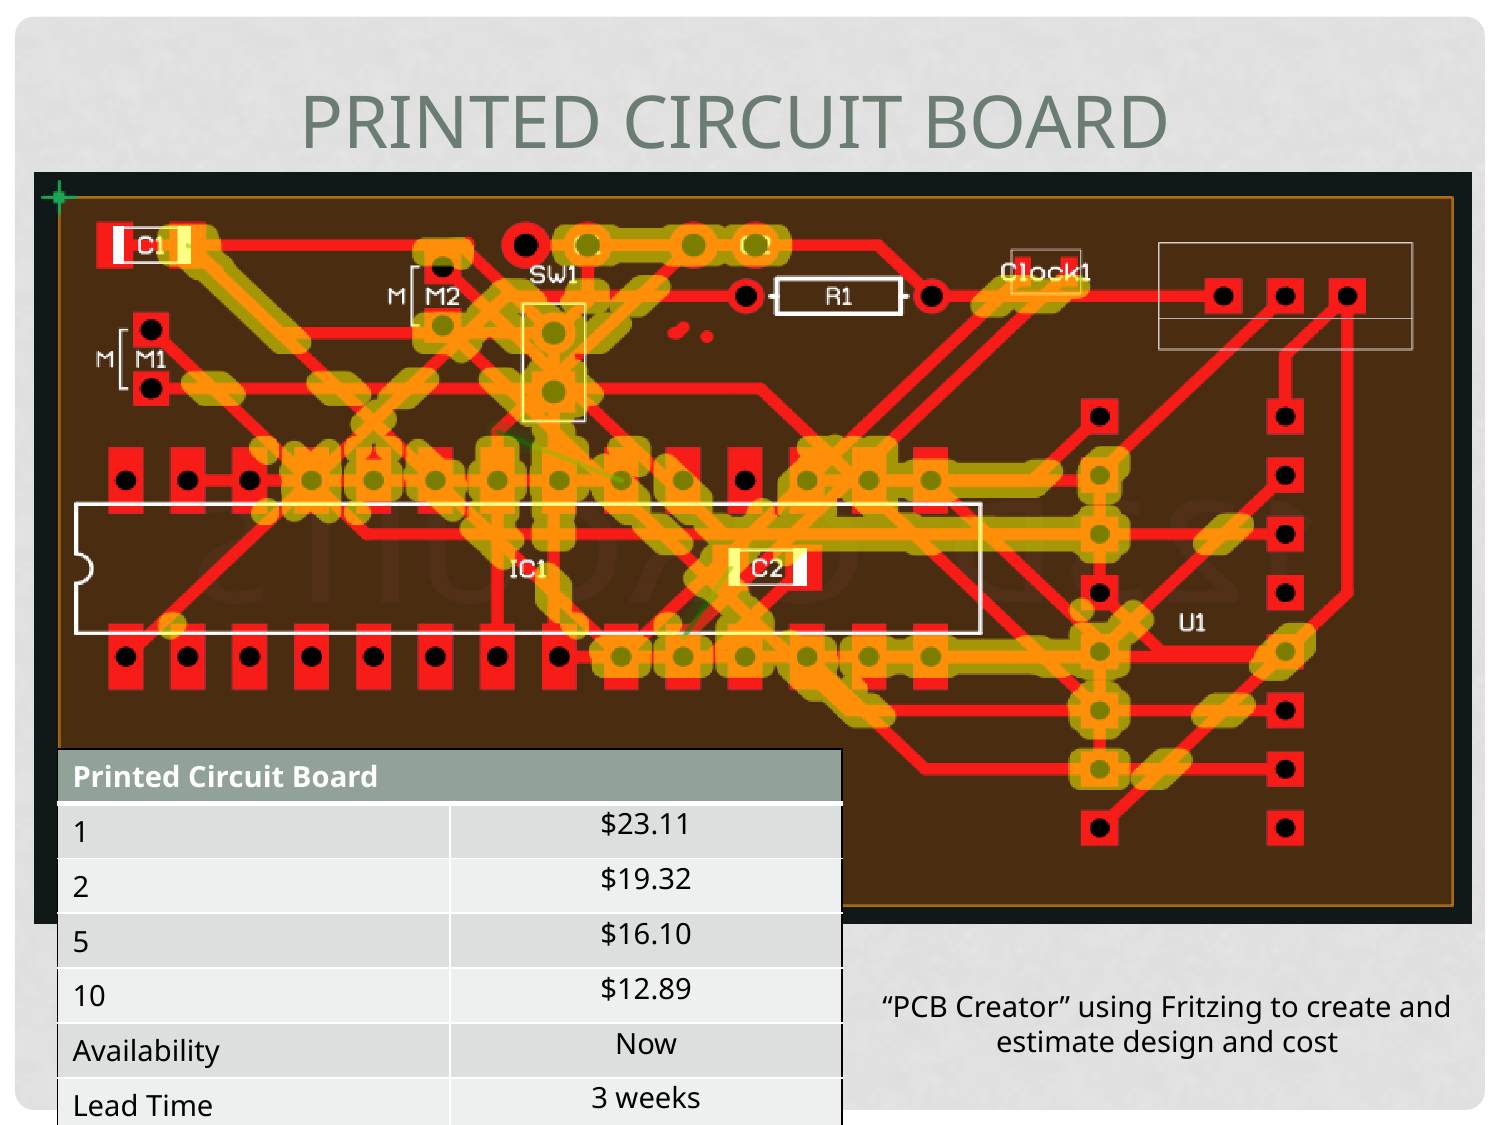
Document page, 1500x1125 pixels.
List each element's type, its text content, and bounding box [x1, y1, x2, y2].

table_cell 5 [58, 925, 449, 967]
table_cell 3 weeks [451, 1079, 841, 1125]
text_box “PCB Creator” using Fritzing to create and estimate design and cost [842, 980, 1493, 1066]
title Printed circuit board [57, 34, 1413, 172]
picture [34, 172, 1473, 925]
table_cell Lead Time [58, 1079, 449, 1125]
table_cell $12.89 [451, 969, 841, 1022]
table_cell $16.10 [451, 925, 841, 967]
table_cell 10 [58, 969, 449, 1022]
table_cell Availability [58, 1024, 449, 1077]
table_cell Now [451, 1024, 841, 1077]
